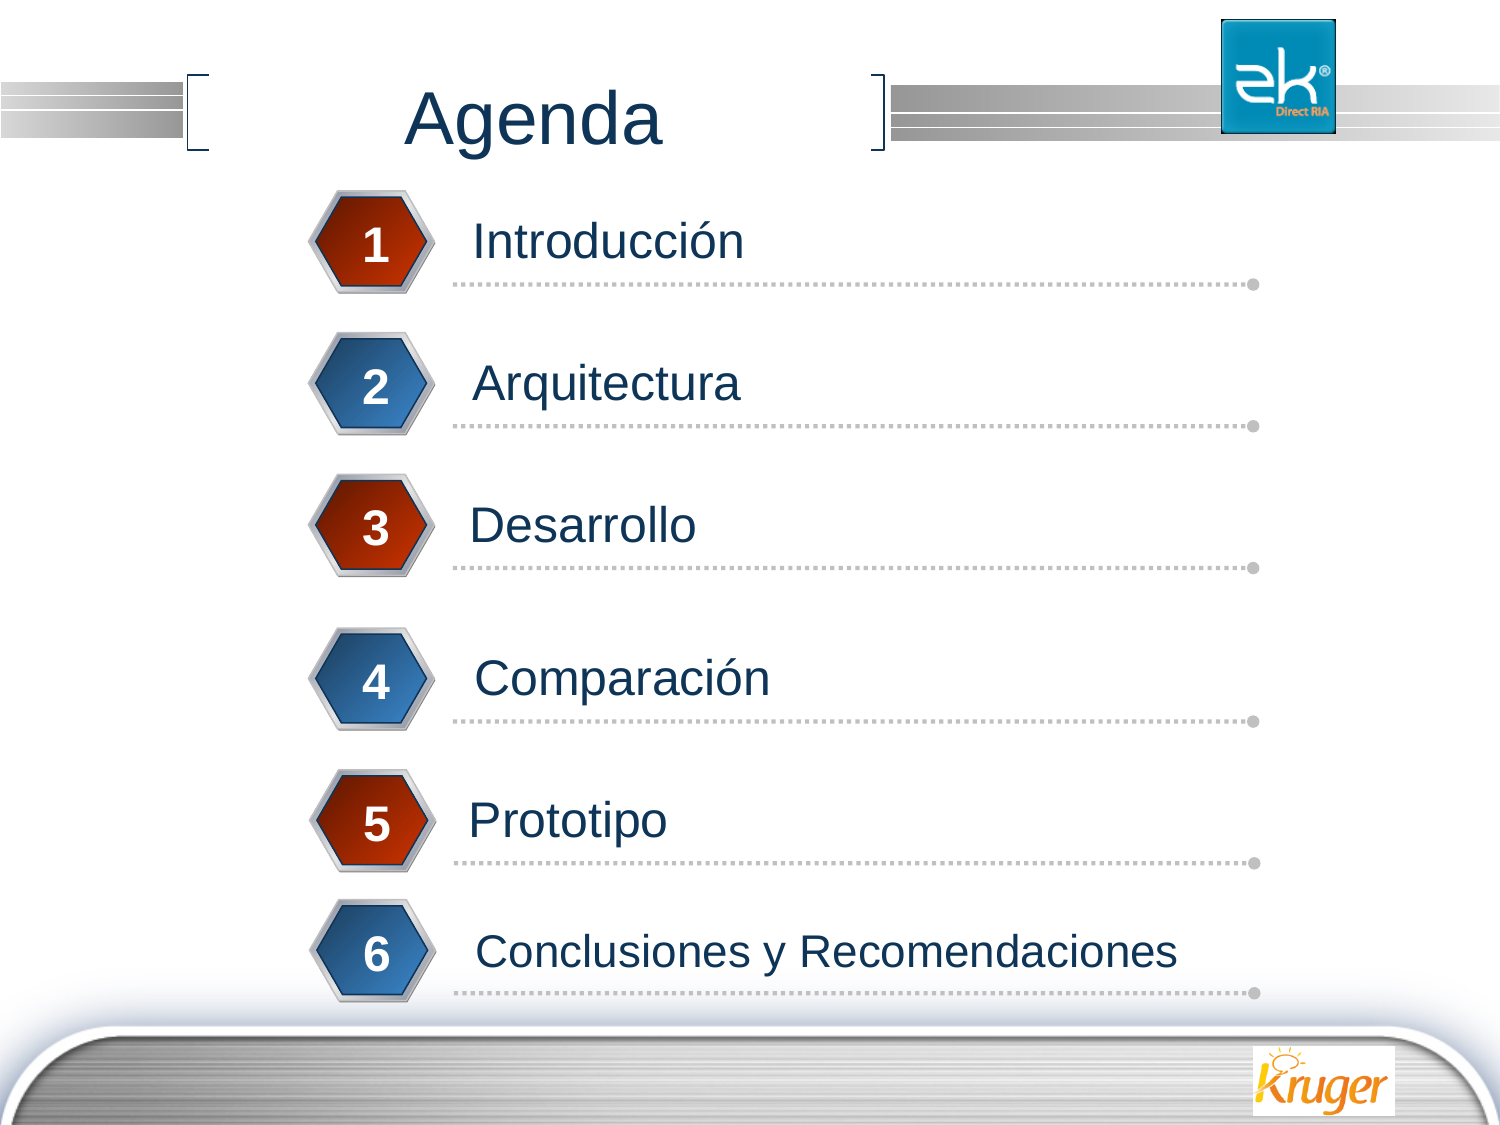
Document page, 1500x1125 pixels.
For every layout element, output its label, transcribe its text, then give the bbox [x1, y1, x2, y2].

text_box Desarrollo [454, 484, 721, 560]
picture [1312, 107, 1329, 116]
text_box [1245, 561, 1260, 575]
text_box Comparación [459, 638, 797, 714]
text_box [309, 769, 437, 873]
text_box Conclusiones y Recomendaciones [460, 910, 1247, 985]
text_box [308, 474, 436, 578]
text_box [308, 332, 436, 436]
picture [1320, 66, 1330, 76]
text_box [1246, 987, 1261, 1000]
title Agenda [196, 75, 872, 155]
picture [1236, 65, 1274, 103]
picture [1293, 109, 1308, 116]
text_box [308, 627, 436, 731]
picture [1325, 123, 1334, 132]
text_box [1245, 420, 1260, 433]
picture [0, 0, 1500, 1125]
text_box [308, 190, 436, 294]
text_box Arquitectura [457, 343, 766, 418]
text_box Introducción [458, 201, 769, 277]
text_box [309, 899, 437, 1003]
picture [1277, 107, 1291, 116]
picture [1278, 48, 1317, 103]
text_box [1245, 278, 1260, 291]
text_box [1246, 857, 1261, 870]
text_box [1245, 715, 1260, 728]
text_box Prototipo [454, 780, 691, 855]
